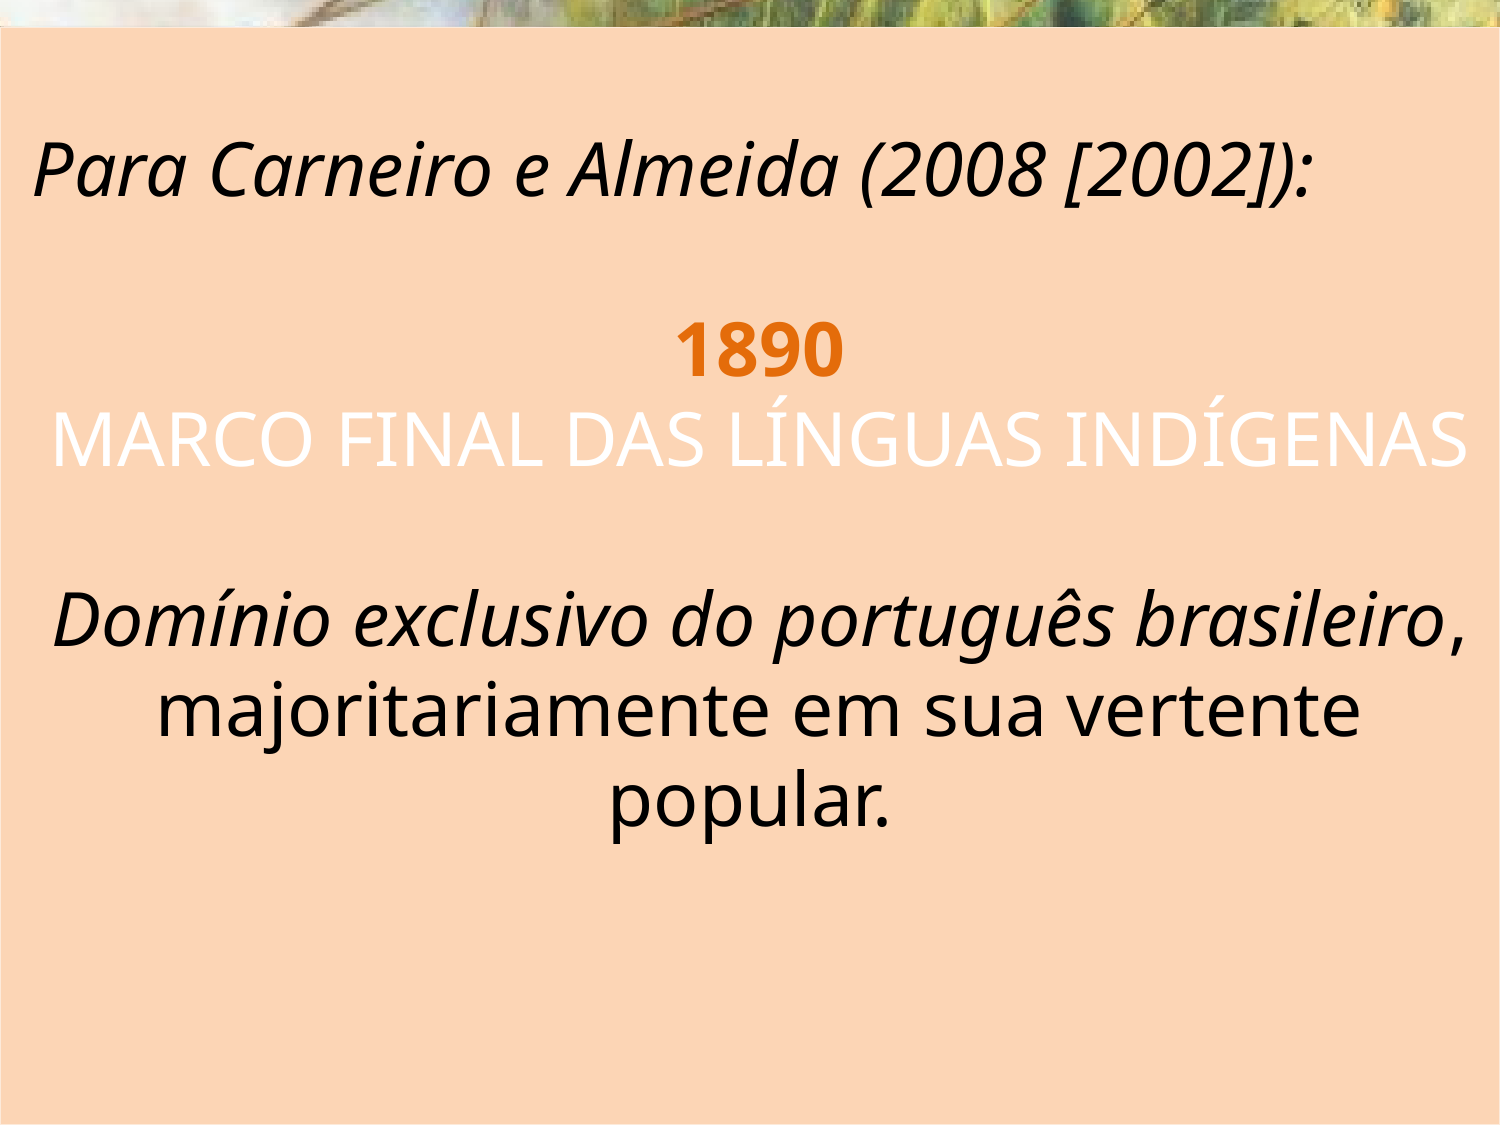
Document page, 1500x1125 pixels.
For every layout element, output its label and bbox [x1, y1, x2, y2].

list [0, 0, 1500, 1125]
